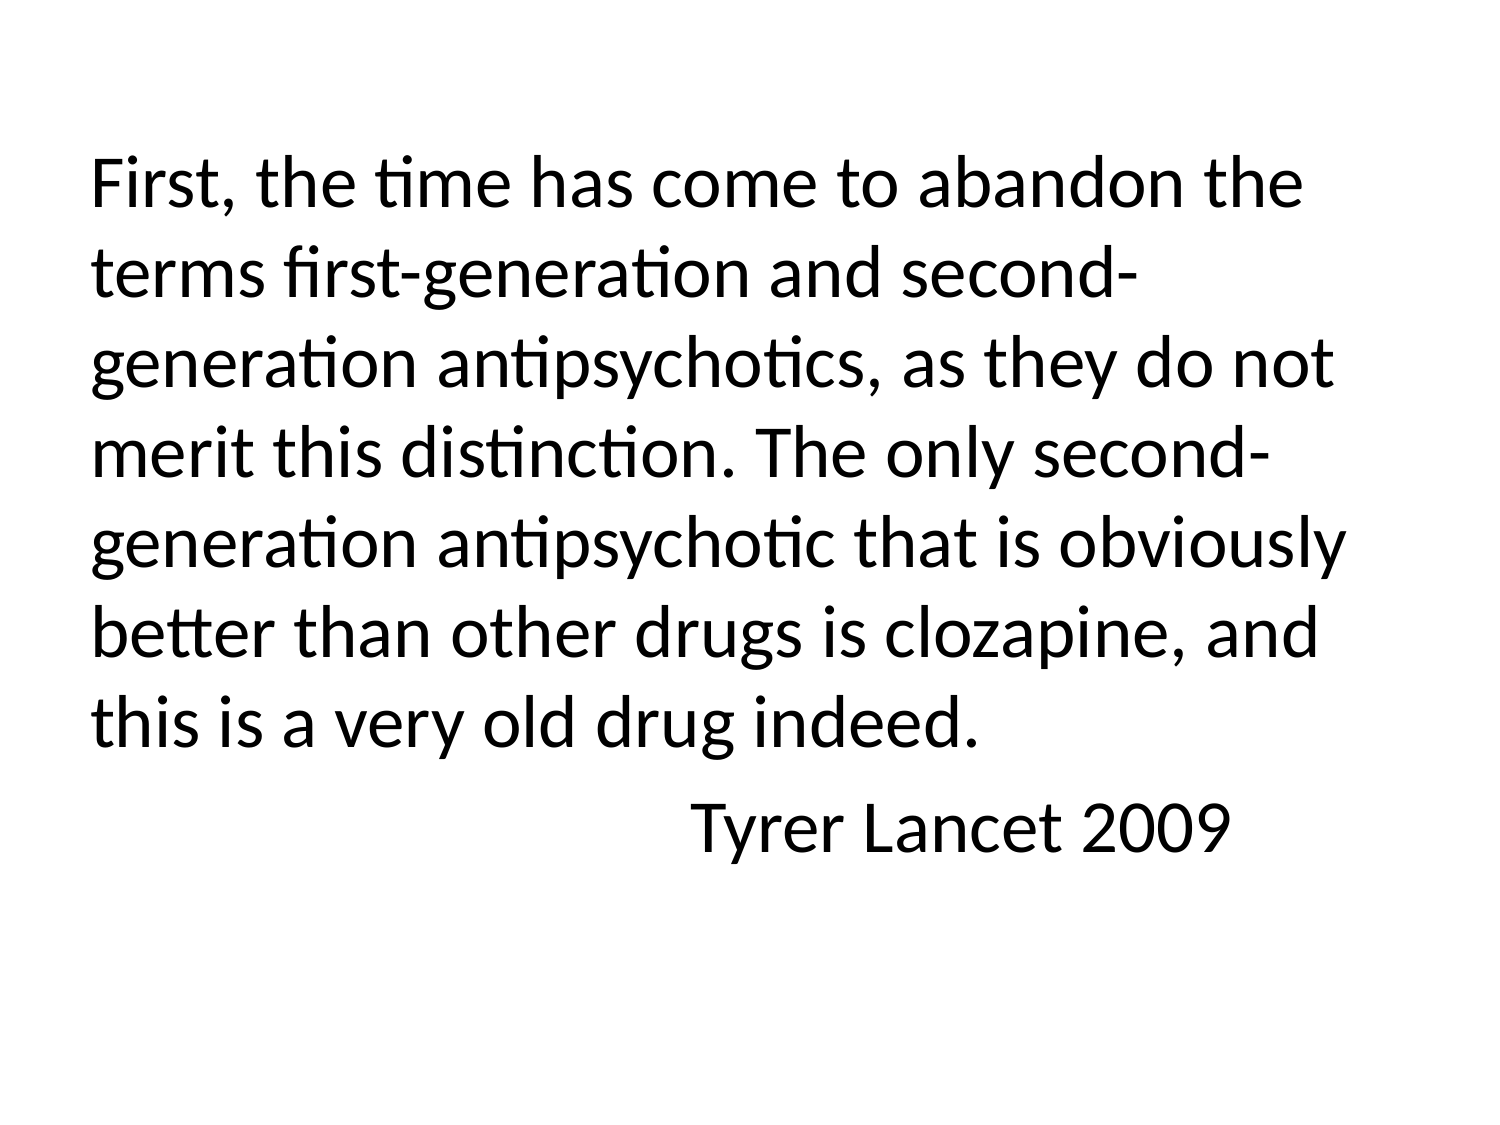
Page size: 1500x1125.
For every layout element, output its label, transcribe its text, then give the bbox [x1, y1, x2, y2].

list First, the time has come to abandon the terms first-generation and second-generation antipsychotics, as they do not merit this distinction. The only second-generation antipsychotic that is obviously better than other drugs is clozapine, and this is a very old drug indeed. Tyrer Lancet 2009 [75, 125, 1425, 1006]
